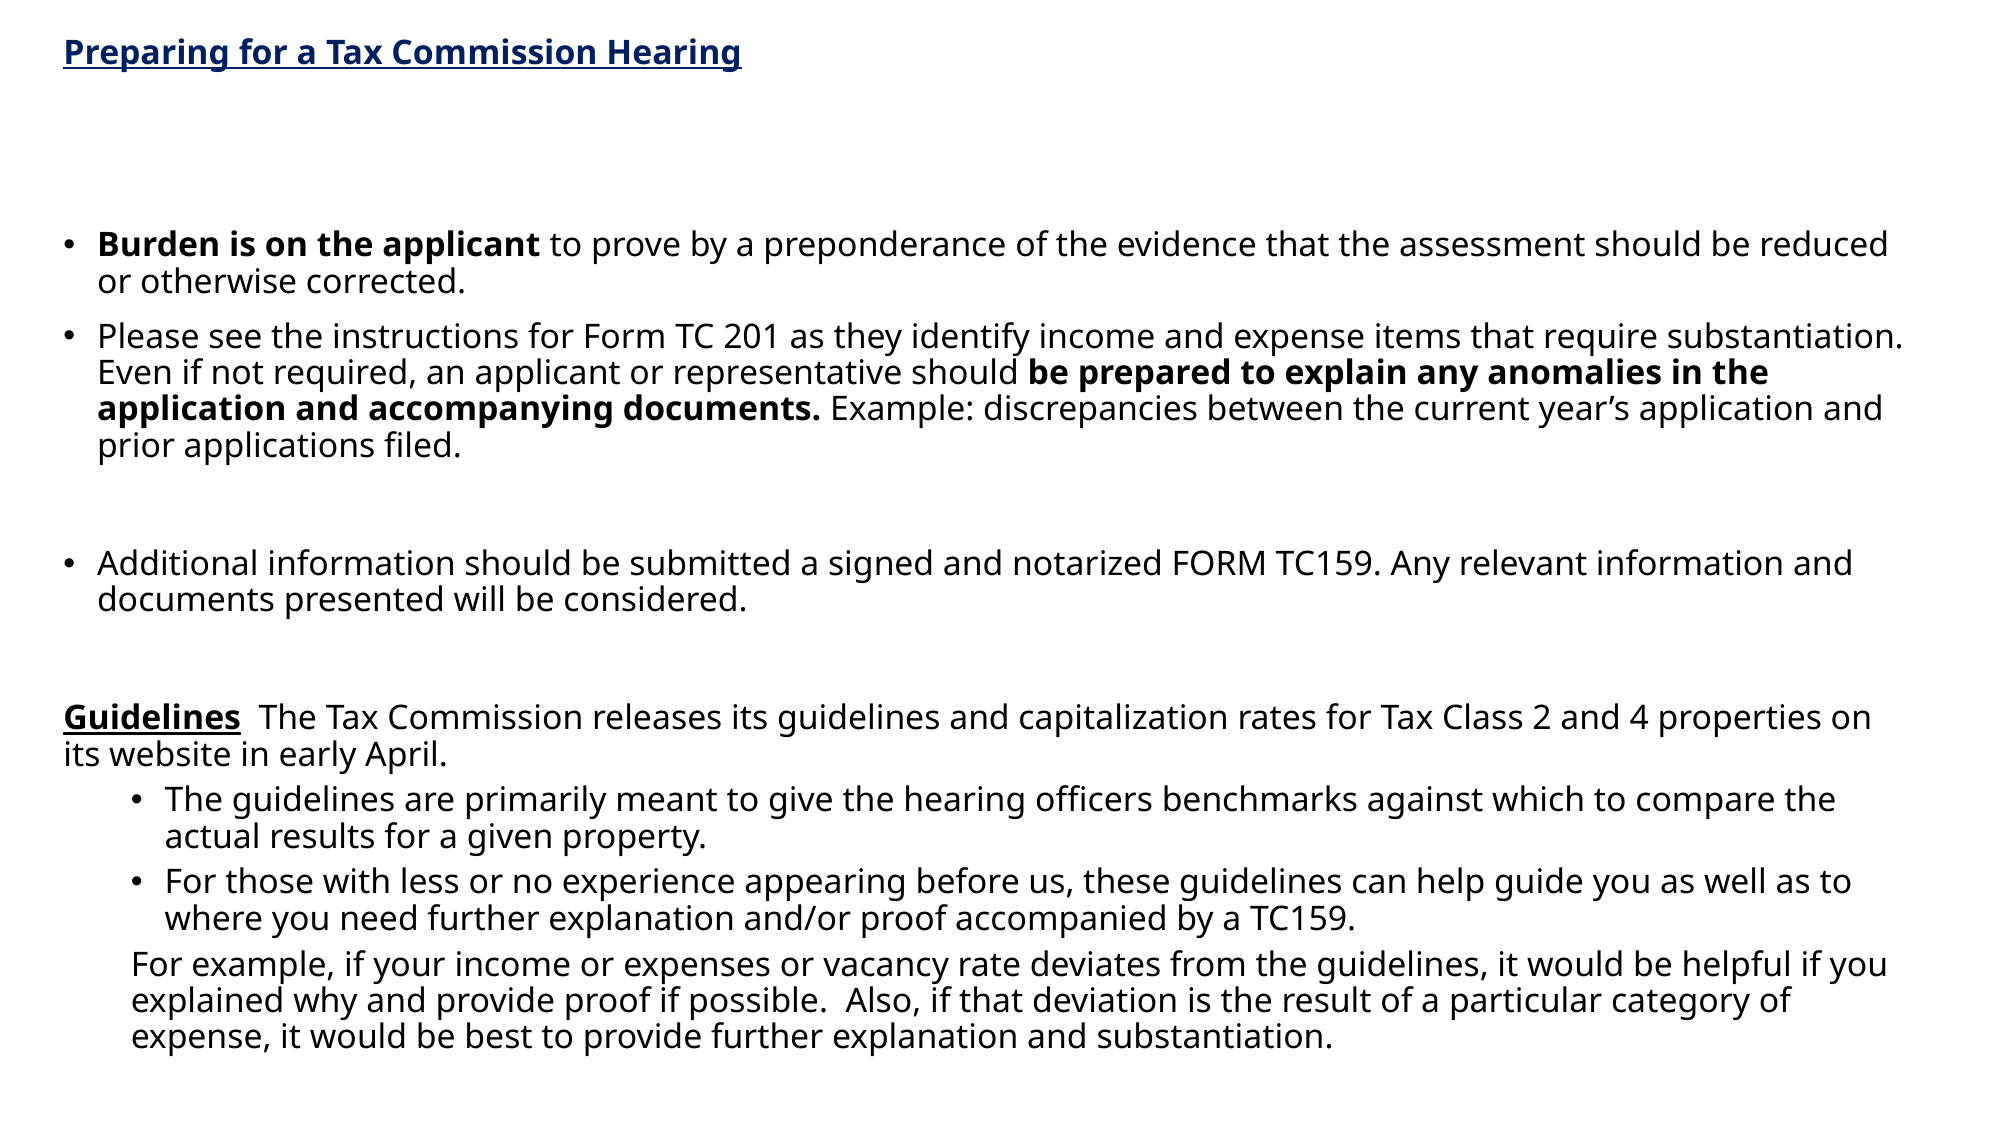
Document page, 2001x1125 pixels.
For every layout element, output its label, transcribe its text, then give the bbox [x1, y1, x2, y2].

list Preparing for a Tax Commission Hearing Burden is on the applicant to prove by a preponderance of the evidence that the assessment should be reduced or otherwise corrected. Please see the instructions for Form TC 201 as they identify income and expense items that require substantiation. Even if not required, an applicant or representative should be prepared to explain any anomalies in the application and accompanying documents. Example: discrepancies between the current year’s application and prior applications filed. Additional information should be submitted a signed and notarized FORM TC159. Any relevant information and documents presented will be considered. Guidelines The Tax Commission releases its guidelines and capitalization rates for Tax Class 2 and 4 properties on its website in early April. The guidelines are primarily meant to give the hearing officers benchmarks against which to compare the actual results for a given property. For those with less or no experience appearing before us, these guidelines can help guide you as well as to where you need further explanation and/or proof accompanied by a TC159. For example, if your income or expenses or vacancy rate deviates from the guidelines, it would be helpful if you explained why and provide proof if possible. Also, if that deviation is the result of a particular category of expense, it would be best to provide further explanation and substantiation. [48, 27, 1925, 1072]
